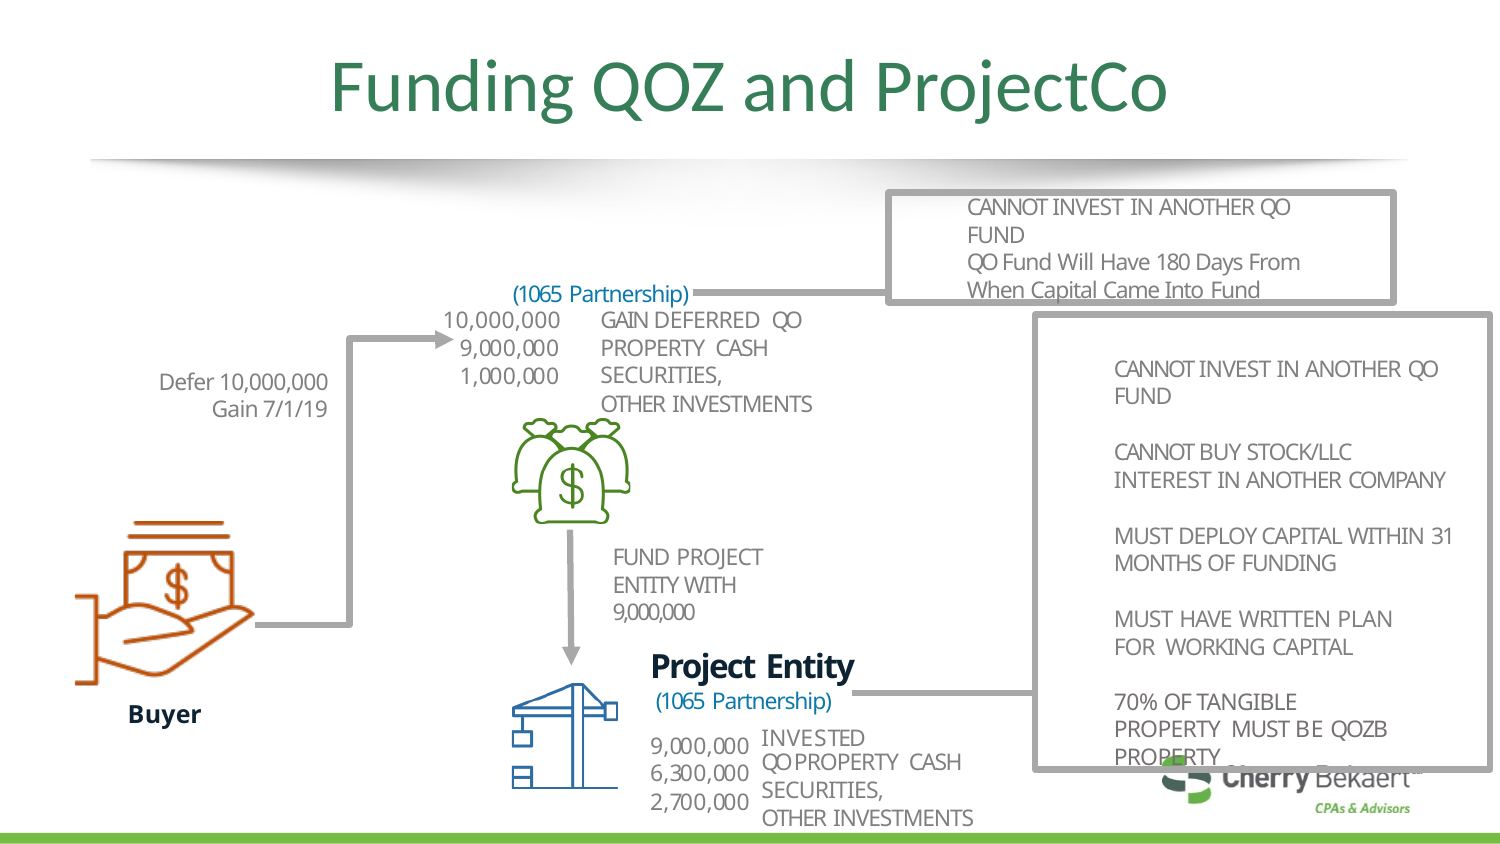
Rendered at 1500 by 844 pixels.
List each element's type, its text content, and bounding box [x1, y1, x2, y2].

text_box 9,000,000 6,300,000 2,700,000 [648, 729, 759, 815]
title Funding QOZ and ProjectCo [75, 19, 1425, 161]
picture [1162, 770, 1425, 813]
text_box [435, 330, 454, 350]
text_box FUND PROJECT ENTITY WITH 9,000,000 [610, 540, 810, 626]
text_box [74, 521, 256, 687]
text_box [255, 338, 429, 626]
text_box Project Entity (1065 Partnership) [648, 642, 900, 714]
text_box CANNOT INVEST IN ANOTHER QO FUND CANNOT BUY STOCK/LLC INTEREST IN ANOTHER COMPANY MUST DEPLOY CAPITAL WITHIN 31 MONTHS OF FUNDING MUST HAVE WRITTEN PLAN FOR WORKING CAPITAL 70% OF TANGIBLE PROPERTY MUST BE QOZB PROPERTY [1035, 314, 1491, 770]
text_box INVESTED [759, 721, 891, 751]
text_box (1065 Partnership) [510, 277, 704, 308]
text_box [511, 418, 631, 524]
text_box [561, 646, 581, 666]
text_box QO PROPERTY CASH SECURITIES, OTHER INVESTMENTS [759, 745, 1040, 832]
text_box 10,000,000 9,000,000 1,000,000 [429, 303, 574, 390]
text_box CANNOT INVEST IN ANOTHER QO FUND QO Fund Will Have 180 Days From When Capital Came Into Fund [888, 192, 1394, 303]
text_box GAIN DEFERRED QO PROPERTY CASH SECURITIES, OTHER INVESTMENTS [598, 303, 879, 417]
text_box Buyer [125, 696, 205, 729]
text_box [511, 683, 618, 789]
text_box Defer 10,000,000 Gain 7/1/19 [82, 365, 329, 423]
picture [90, 161, 1408, 261]
